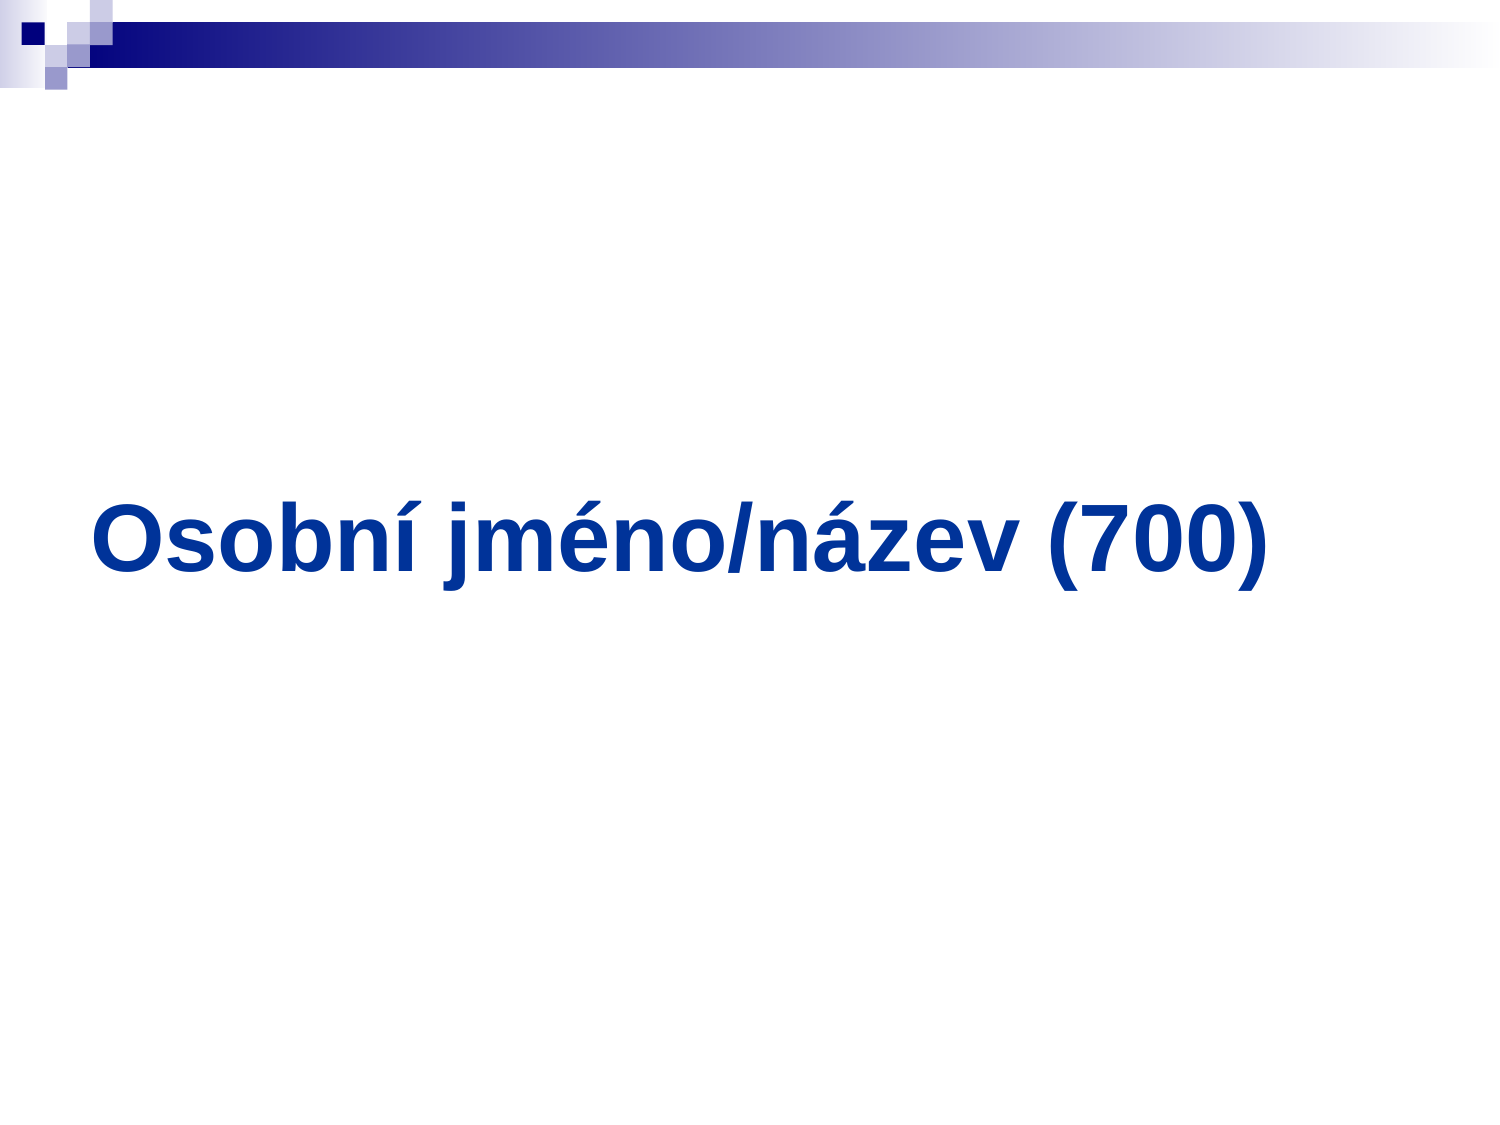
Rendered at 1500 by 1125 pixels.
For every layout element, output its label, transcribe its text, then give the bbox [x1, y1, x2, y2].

title Osobní jméno/název (700) [75, 408, 1425, 657]
